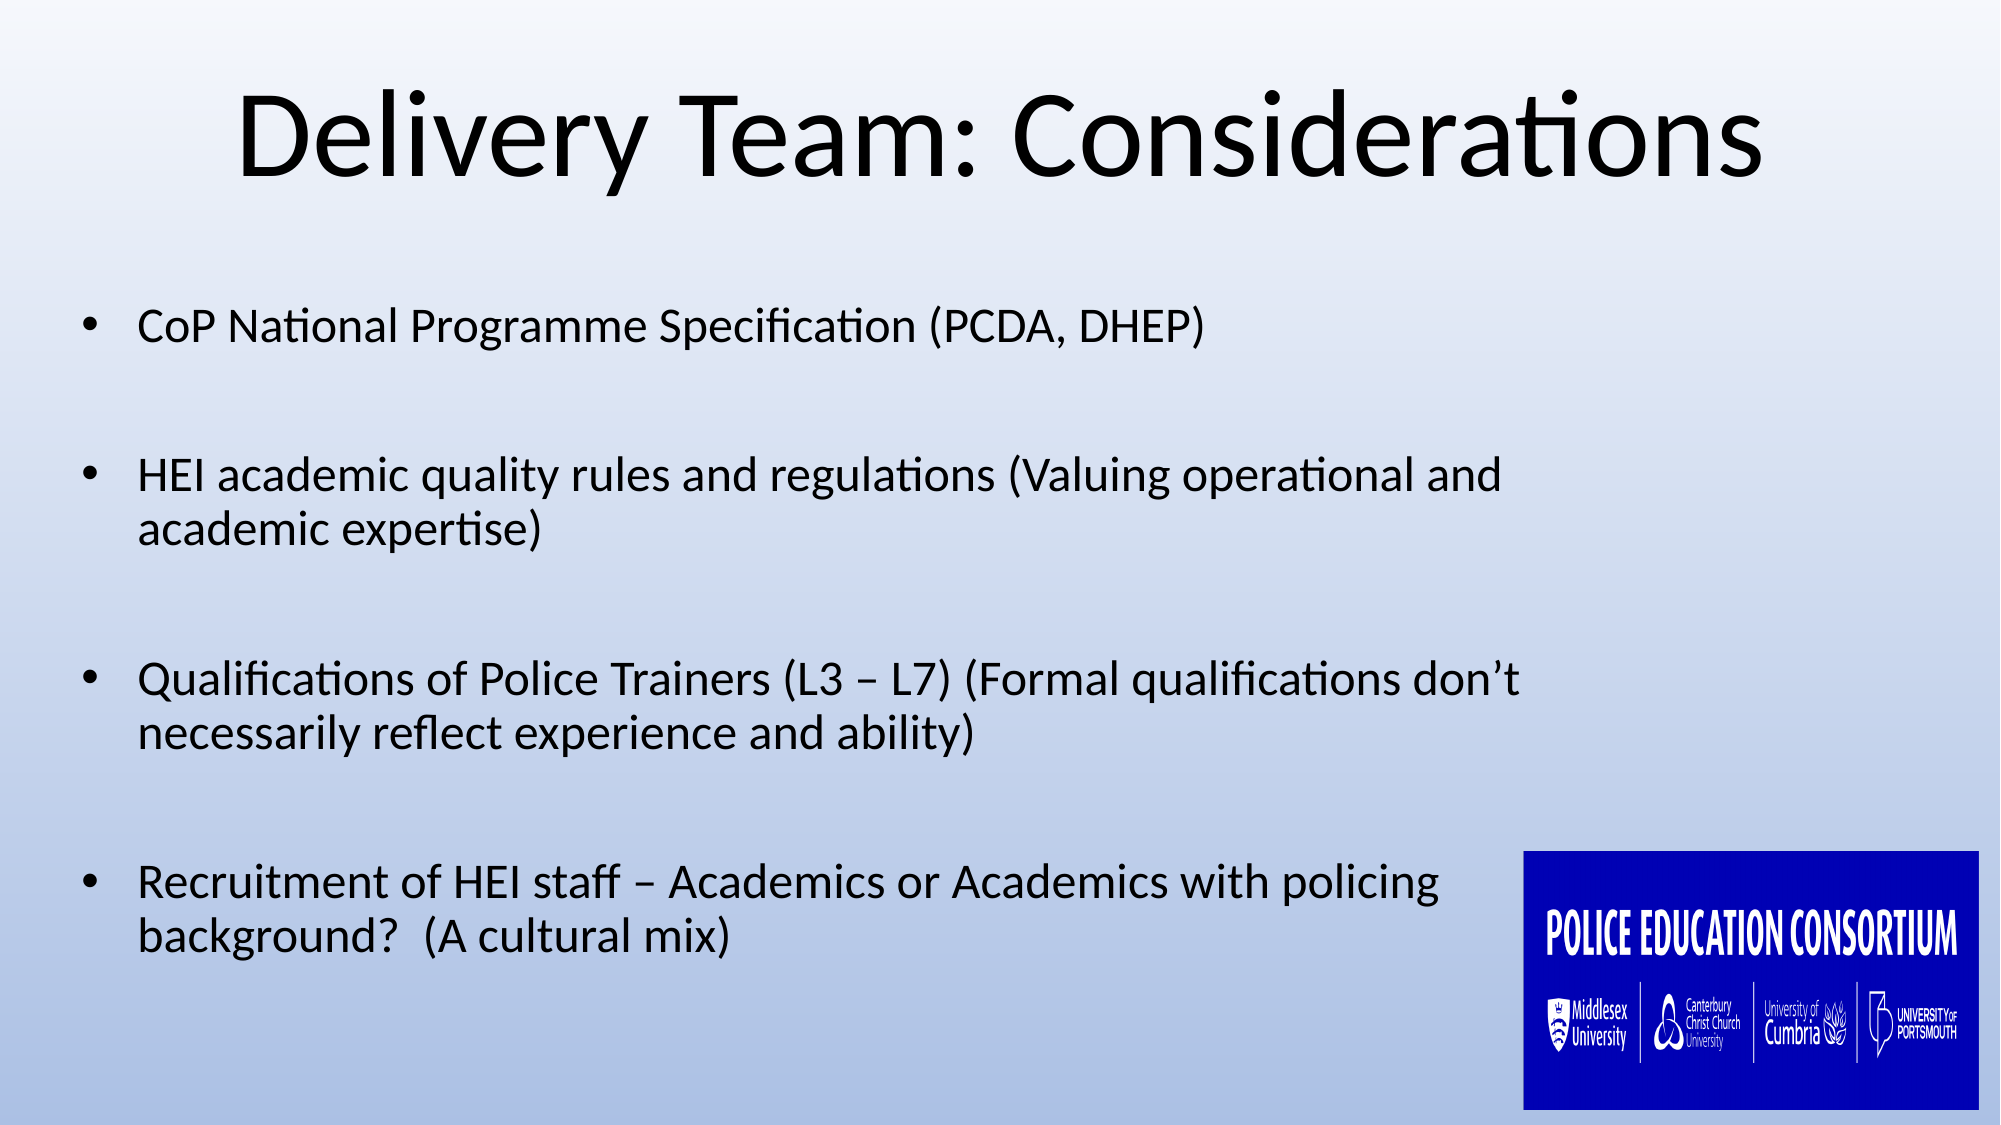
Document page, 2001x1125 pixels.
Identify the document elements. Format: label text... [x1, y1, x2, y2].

picture [1523, 850, 1979, 1110]
subtitle CoP National Programme Specification (PCDA, DHEP) HEI academic quality rules and regulations (Valuing operational and academic expertise) Qualifications of Police Trainers (L3 – L7) (Formal qualifications don’t necessarily reflect experience and ability) Recruitment of HEI staff – Academics or Academics with policing background? (A cultural mix) [66, 210, 1558, 973]
title Delivery Team: Considerations [121, 40, 1882, 211]
